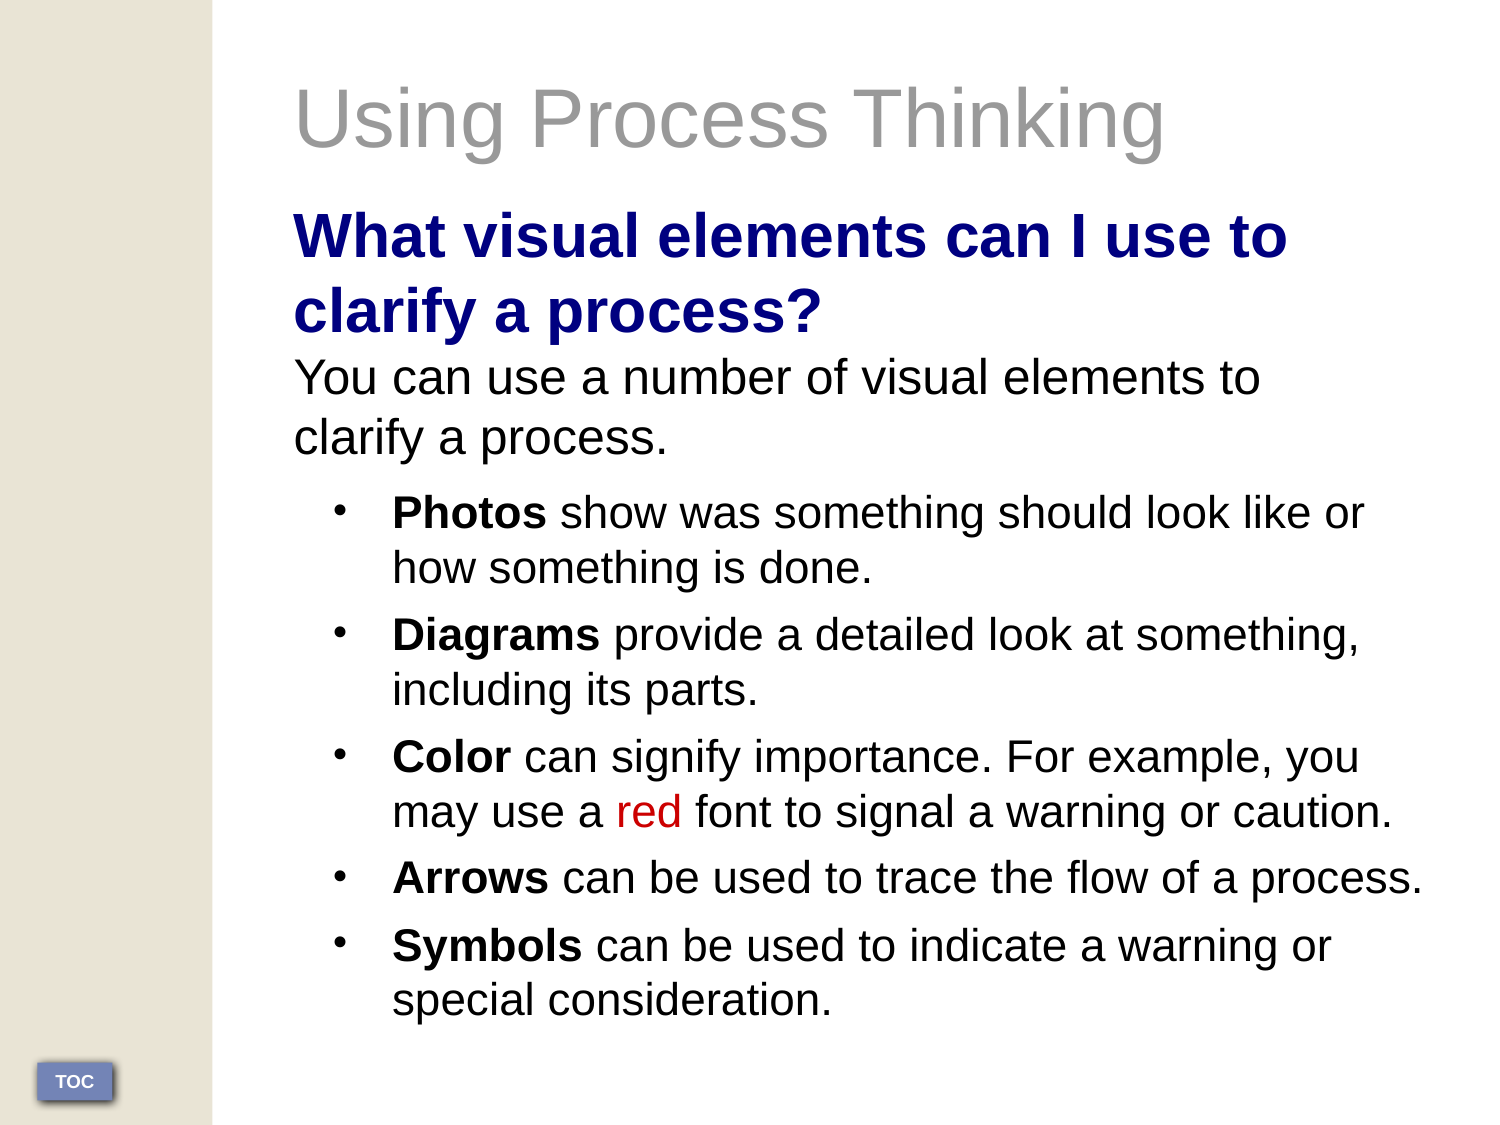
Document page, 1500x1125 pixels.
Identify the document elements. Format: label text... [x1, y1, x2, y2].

text_box Using Process Thinking What visual elements can I use to clarify a process? You can use a number of visual elements to clarify a process. [278, 57, 1410, 425]
text_box Photos show was something should look like or how something is done. Diagrams provide a detailed look at something, including its parts. Color can signify importance. For example, you may use a red font to signal a warning or caution. Arrows can be used to trace the flow of a process. Symbols can be used to indicate a warning or special consideration. [249, 474, 1463, 931]
